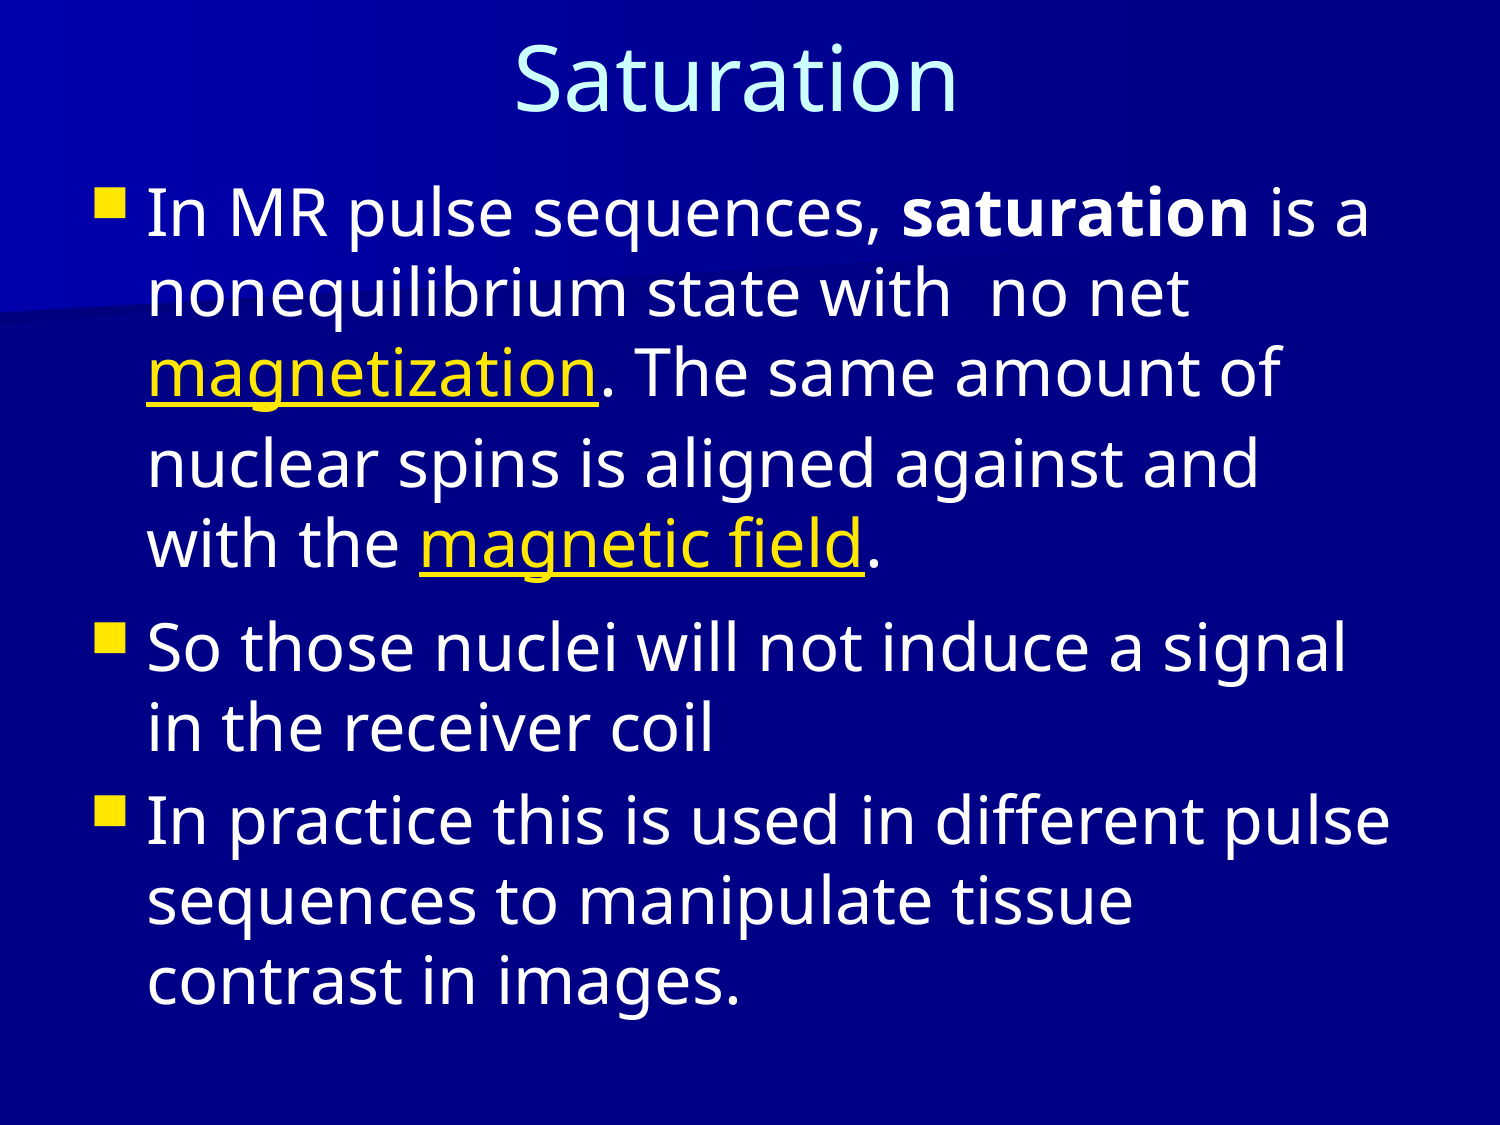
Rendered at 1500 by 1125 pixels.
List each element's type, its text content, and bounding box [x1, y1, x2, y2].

list In MR pulse sequences, saturation is a nonequilibrium state with no net magnetization. The same amount of nuclear spins is aligned against and with the magnetic field. So those nuclei will not induce a signal in the receiver coil In practice this is used in different pulse sequences to manipulate tissue contrast in images. [75, 162, 1425, 900]
title Saturation [62, 0, 1413, 150]
